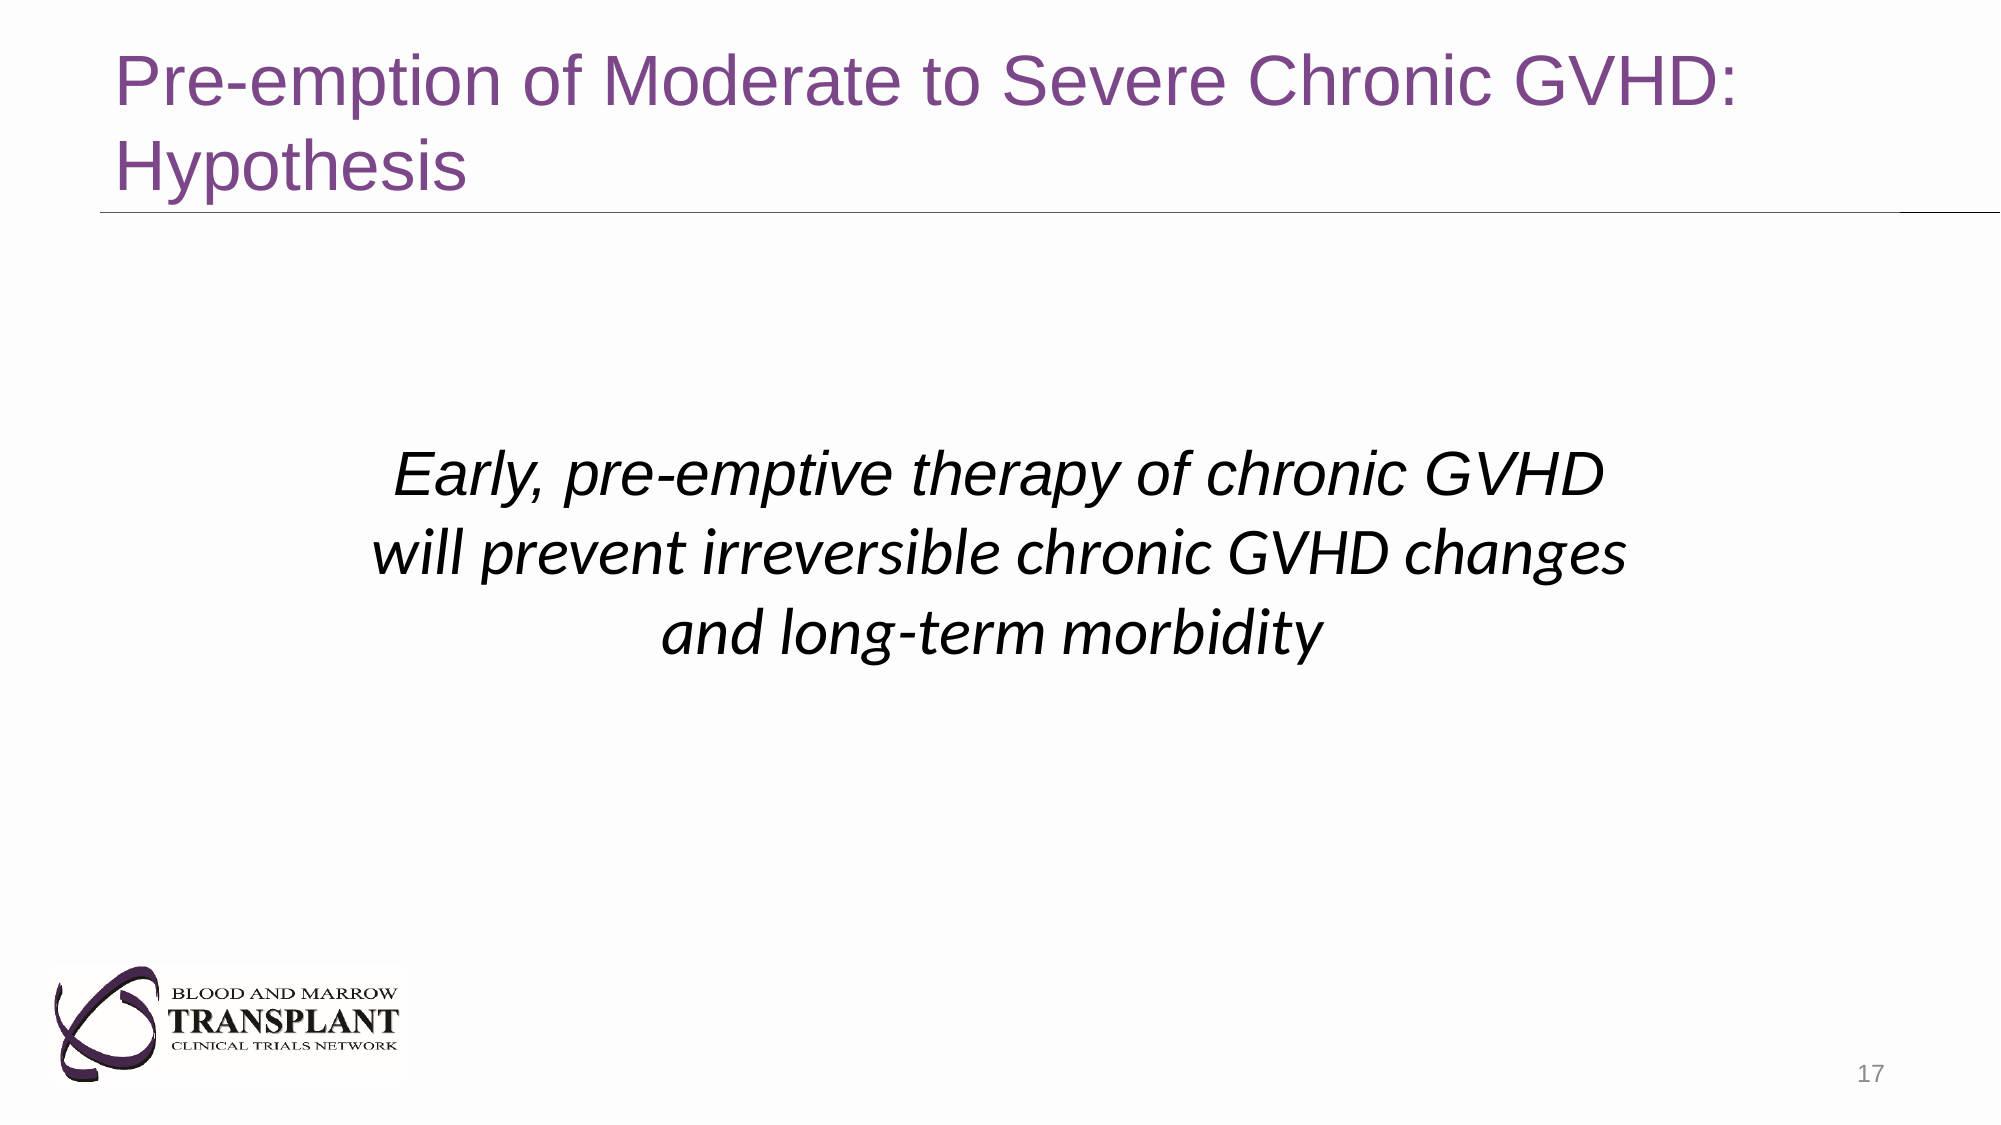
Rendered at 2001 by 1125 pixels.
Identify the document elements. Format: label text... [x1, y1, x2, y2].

title Pre-emption of Moderate to Severe Chronic GVHD: Hypothesis [99, 24, 1900, 213]
picture [50, 964, 405, 1085]
list Early, pre-emptive therapy of chronic GVHD will prevent irreversible chronic GVHD changes and long-term morbidity [339, 425, 1661, 700]
slide_number 17 [1800, 1042, 1900, 1103]
